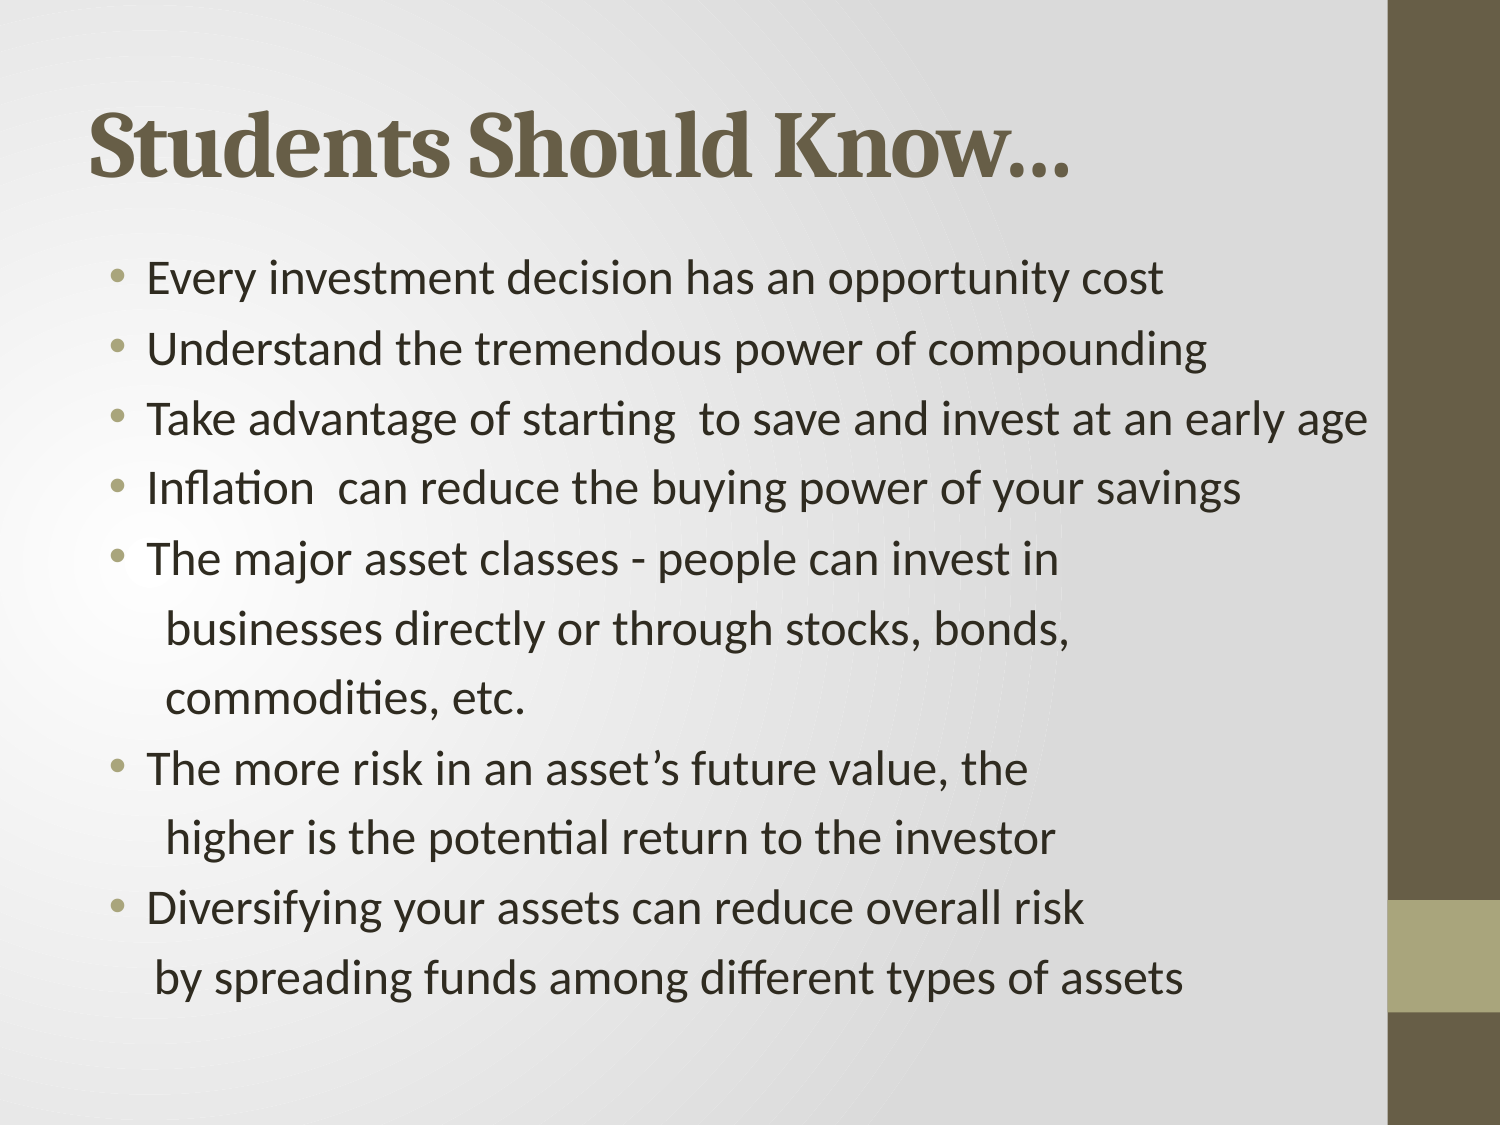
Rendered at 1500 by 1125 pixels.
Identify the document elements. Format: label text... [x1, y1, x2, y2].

list Every investment decision has an opportunity cost Understand the tremendous power of compounding Take advantage of starting to save and invest at an early age Inflation can reduce the buying power of your savings The major asset classes - people can invest in businesses directly or through stocks, bonds, commodities, etc. The more risk in an asset’s future value, the higher is the potential return to the investor Diversifying your assets can reduce overall risk by spreading funds among different types of assets [75, 237, 1425, 1103]
title Students Should Know… [75, 45, 1325, 233]
